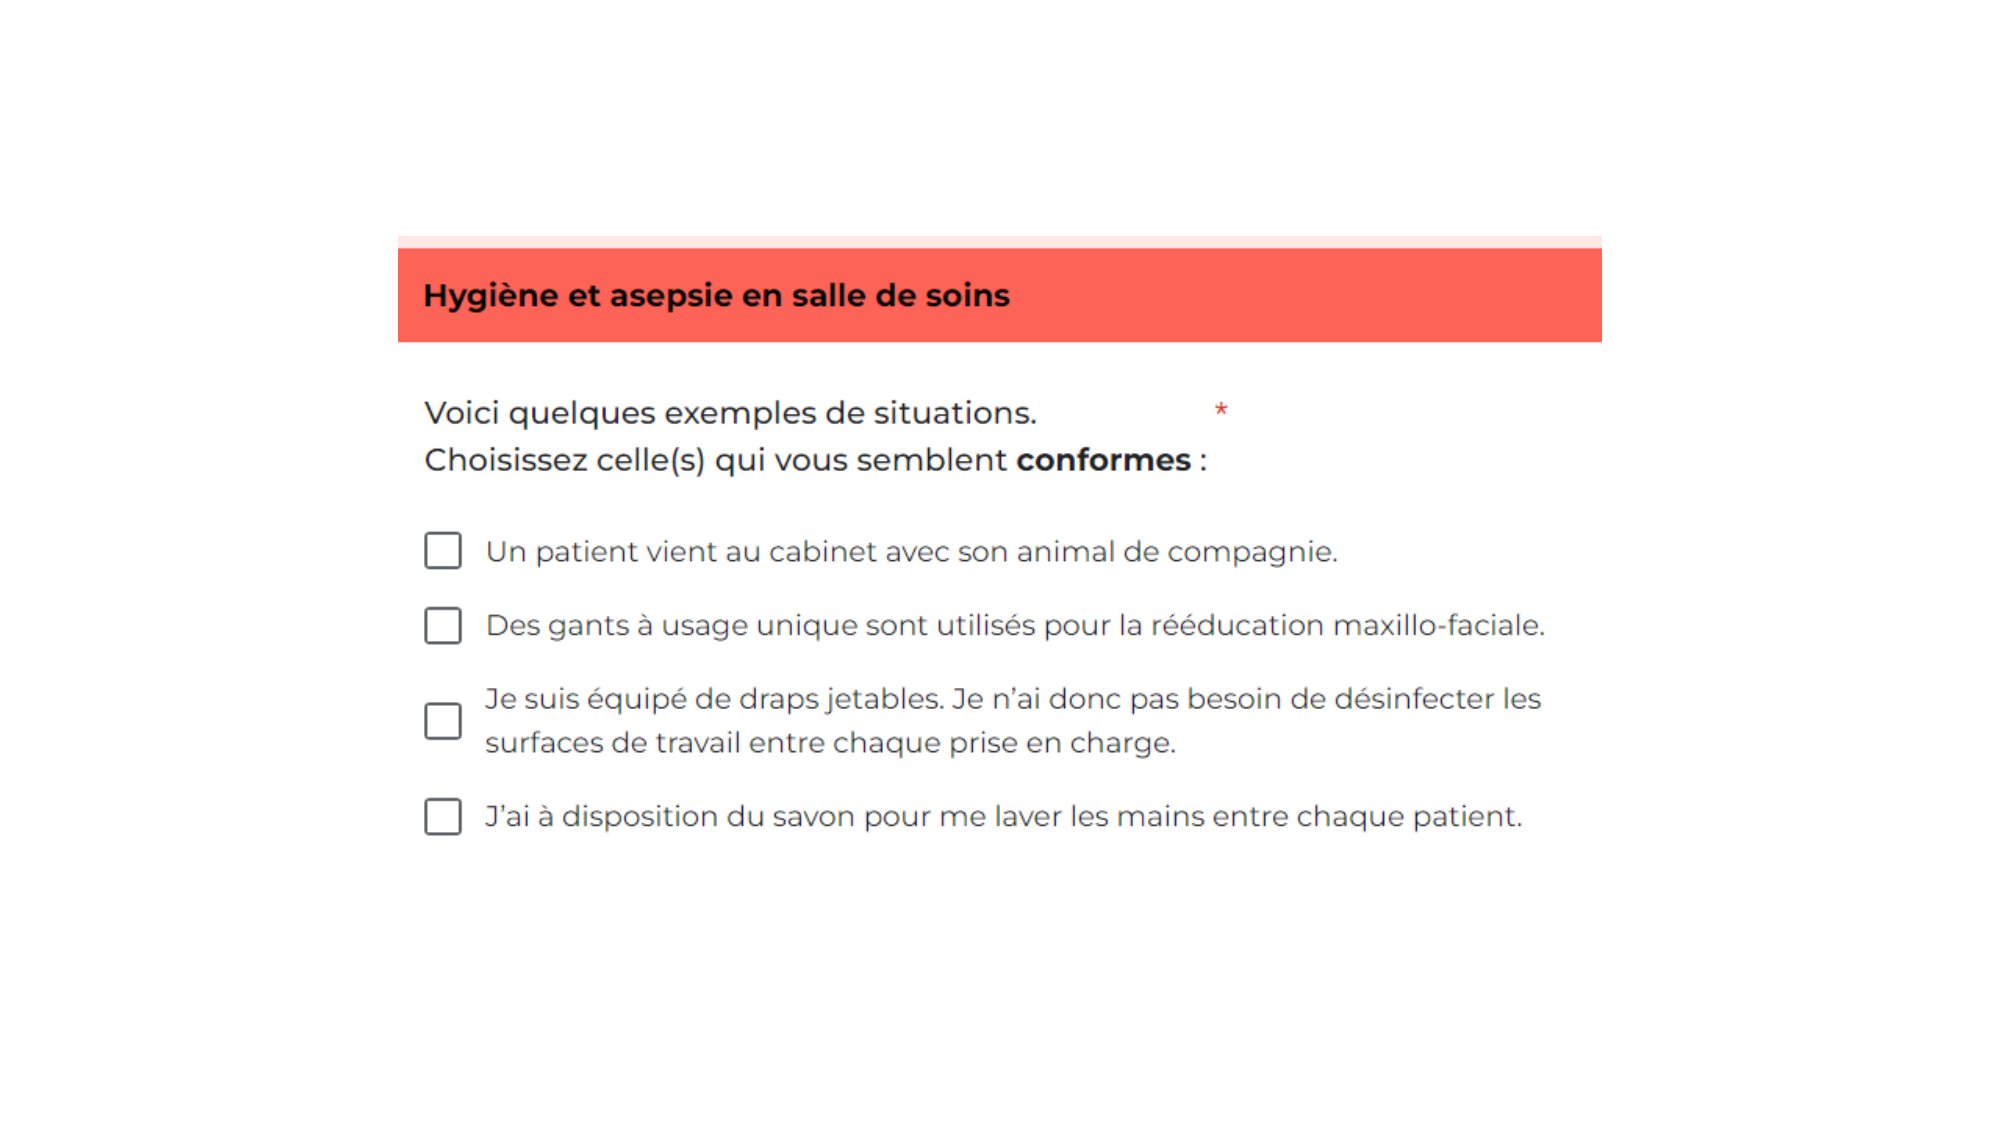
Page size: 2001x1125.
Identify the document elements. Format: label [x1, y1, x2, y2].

picture [398, 236, 1602, 889]
